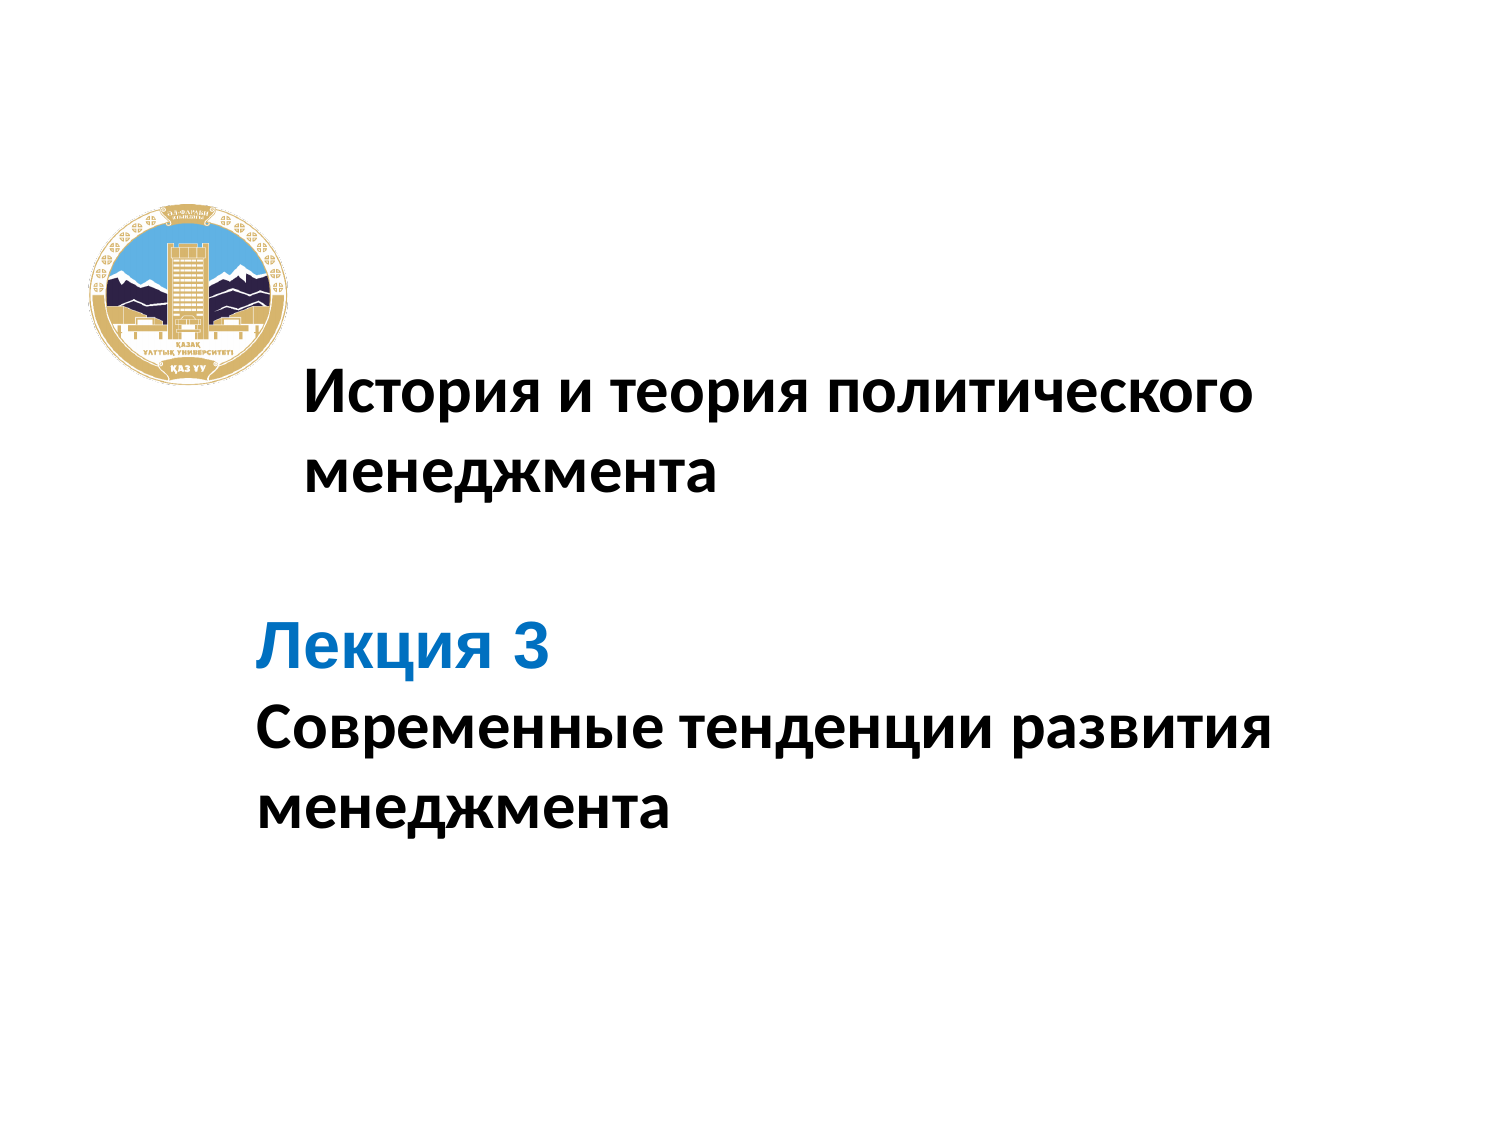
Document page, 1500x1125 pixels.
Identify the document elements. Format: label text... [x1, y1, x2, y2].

picture [88, 204, 288, 386]
text_box История и теория политического менеджмента [289, 338, 1376, 513]
text_box Лекция 3 Современные тенденции развития менеджмента [242, 594, 1424, 850]
